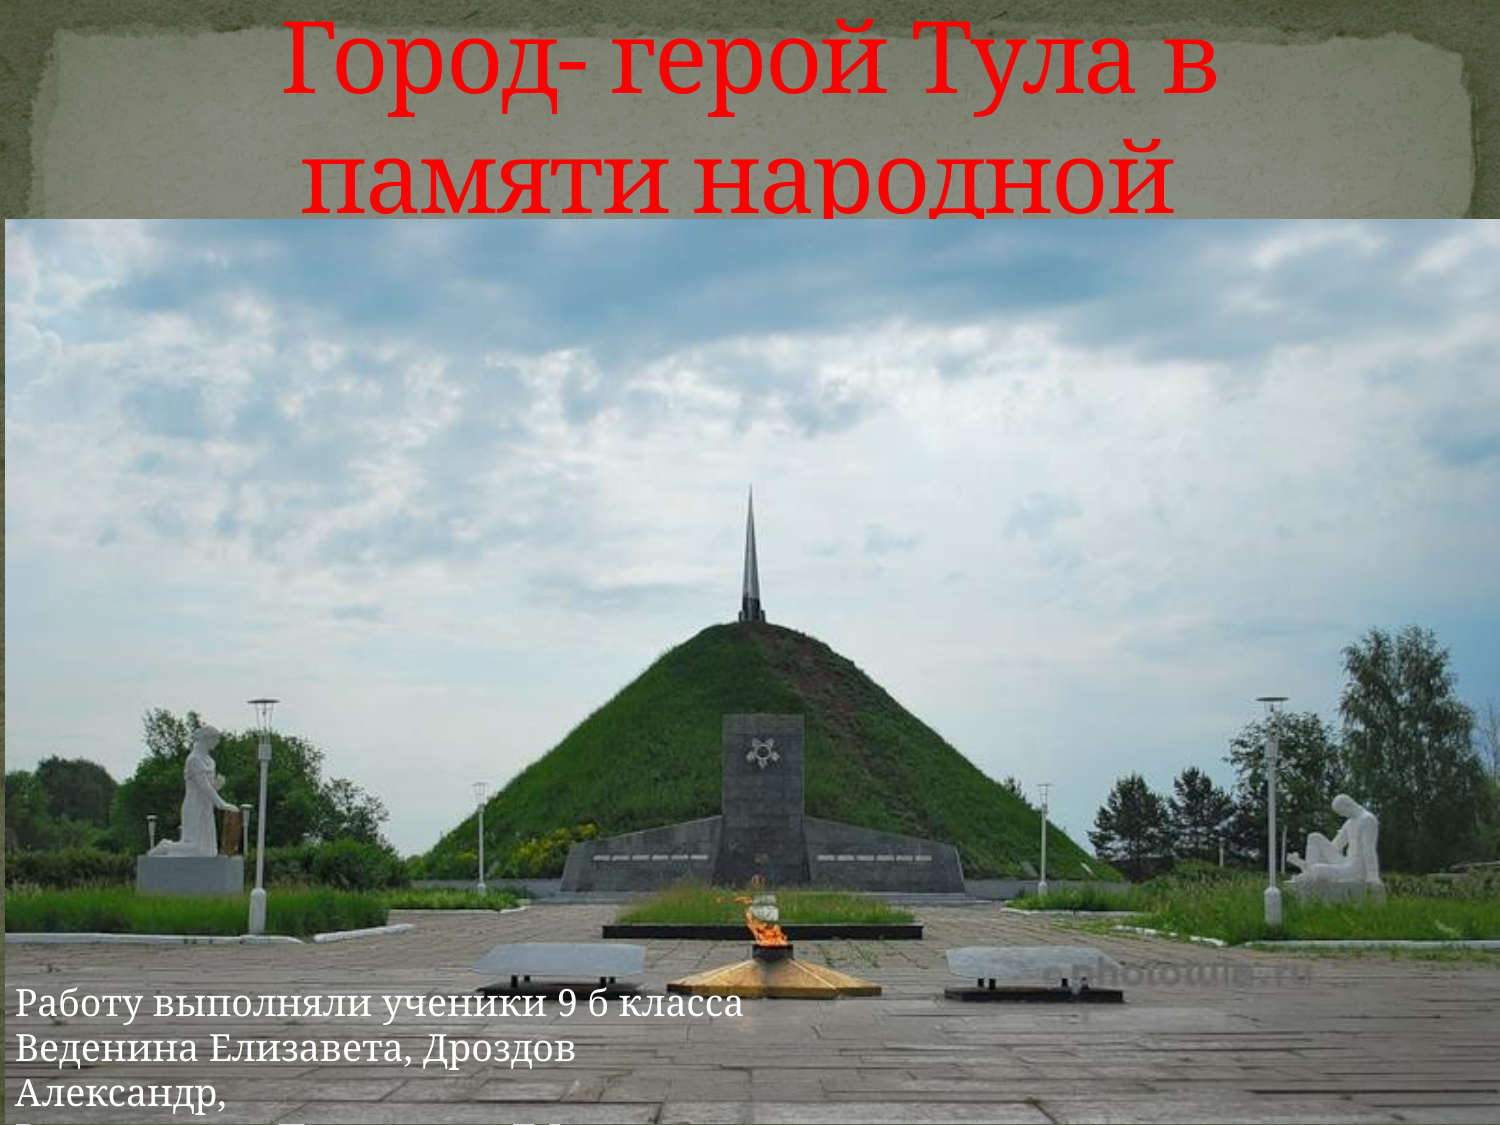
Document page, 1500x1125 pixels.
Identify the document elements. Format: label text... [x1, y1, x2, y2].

picture [5, 219, 1500, 1124]
title Город- герой Тула в памяти народной [112, 0, 1388, 208]
